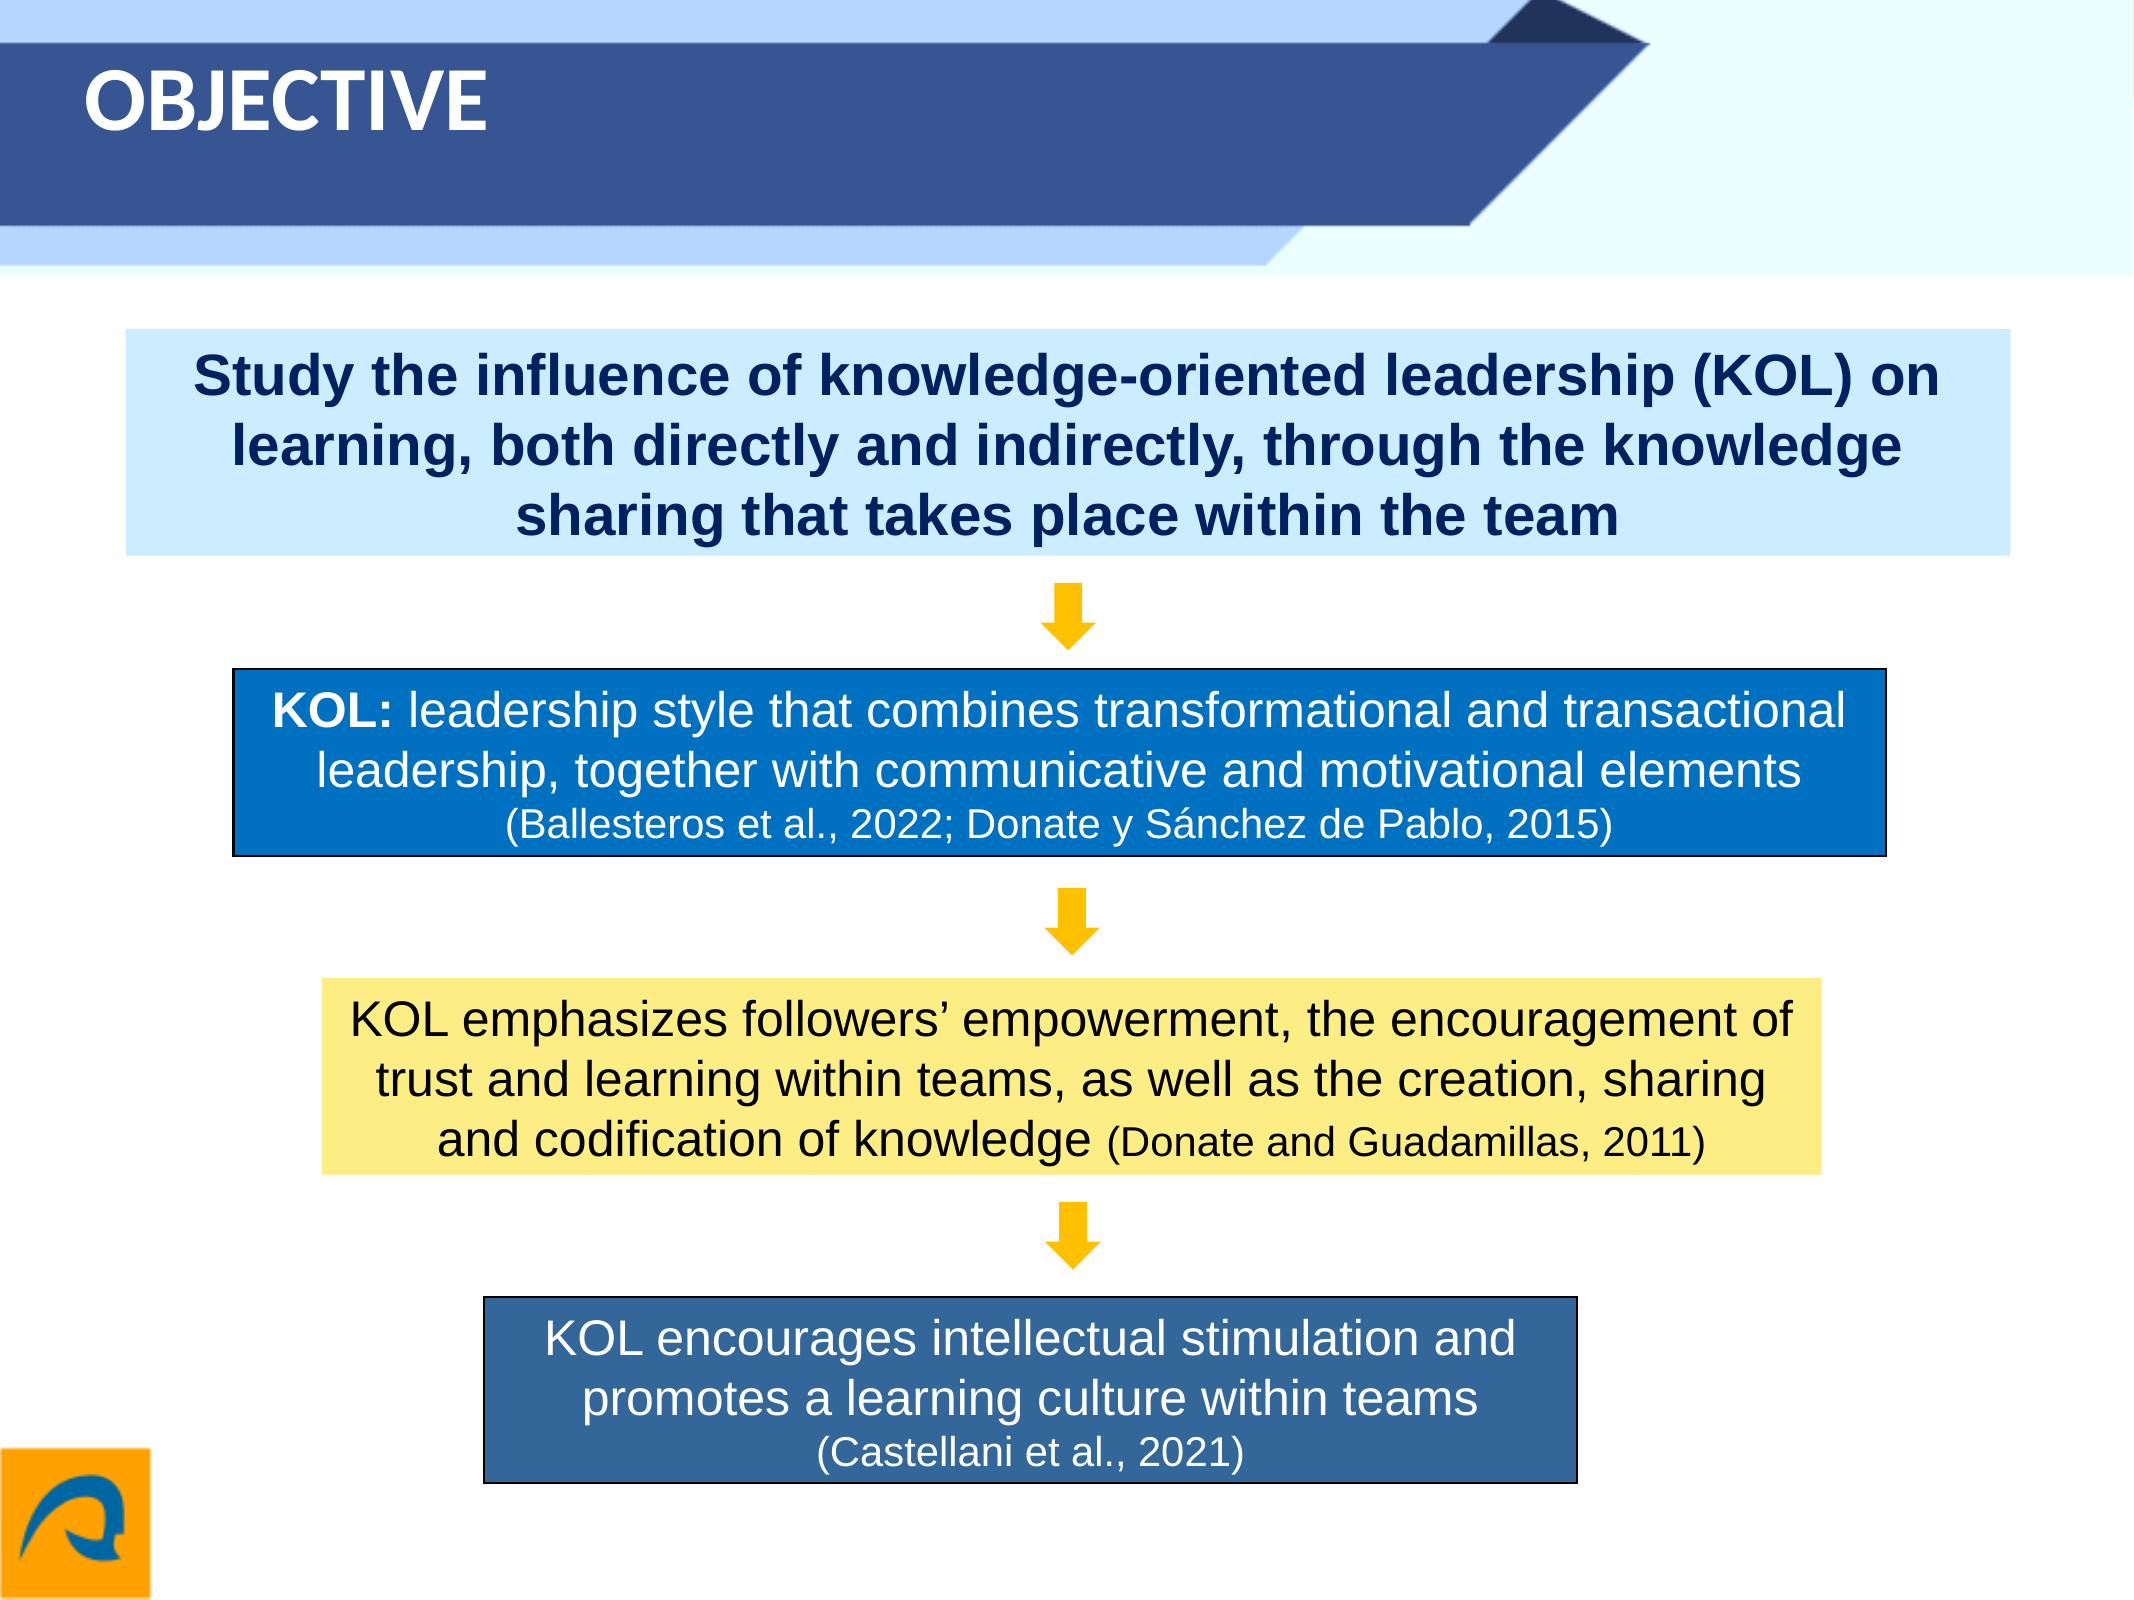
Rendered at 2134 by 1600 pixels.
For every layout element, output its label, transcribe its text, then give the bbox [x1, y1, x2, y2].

picture [0, 0, 2134, 1600]
text_box [1045, 1202, 1101, 1270]
text_box KOL encourages intellectual stimulation and promotes a learning culture within teams (Castellani et al., 2021) [484, 1296, 1578, 1484]
text_box KOL: leadership style that combines transformational and transactional leadership, together with communicative and motivational elements (Ballesteros et al., 2022; Donate y Sánchez de Pablo, 2015) [233, 669, 1886, 856]
text_box [1044, 887, 1100, 956]
text_box KOL emphasizes followers’ empowerment, the encouragement of trust and learning within teams, as well as the creation, sharing and codification of knowledge (Donate and Guadamillas, 2011) [321, 978, 1822, 1175]
text_box Study the influence of knowledge-oriented leadership (KOL) on learning, both directly and indirectly, through the knowledge sharing that takes place within the team [125, 329, 2011, 556]
text_box [1040, 582, 1097, 651]
